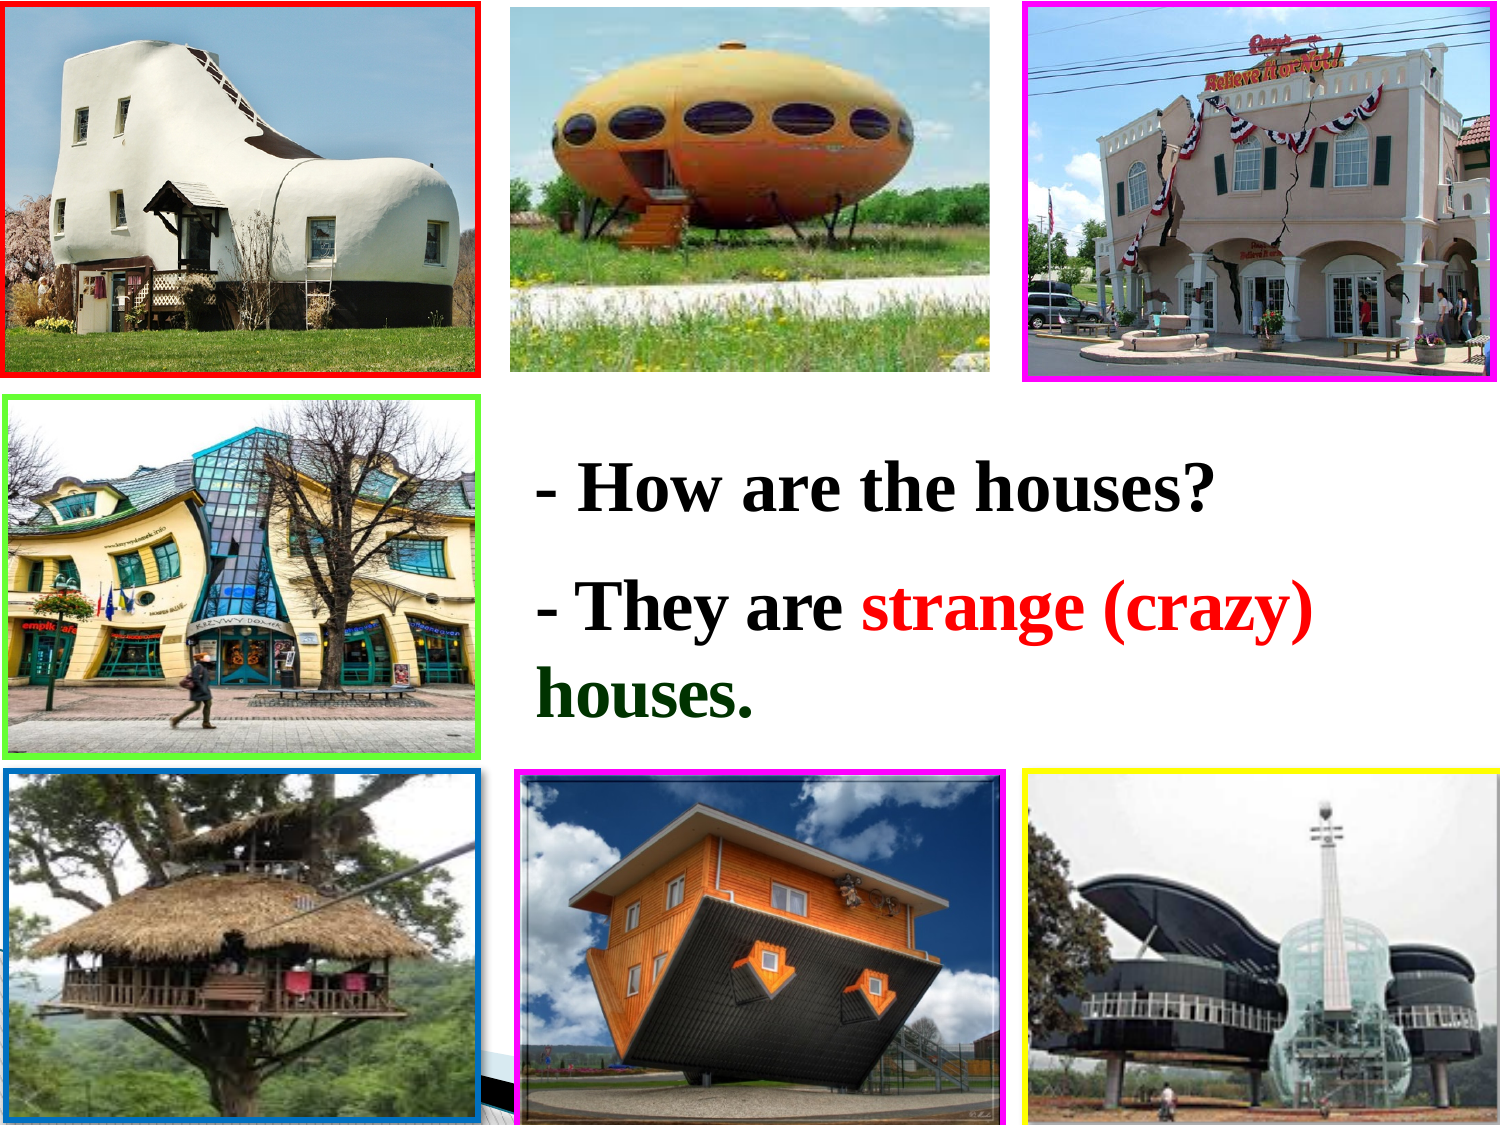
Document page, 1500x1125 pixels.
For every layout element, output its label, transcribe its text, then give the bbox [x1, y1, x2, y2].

picture [8, 399, 476, 754]
text_box - They are strange (crazy) houses. [520, 549, 1475, 740]
text_box - How are the houses? [520, 430, 1342, 534]
picture [1027, 6, 1491, 376]
picture [8, 773, 476, 1117]
picture [509, 6, 990, 372]
picture [4, 6, 476, 372]
picture [1027, 773, 1500, 1125]
picture [520, 774, 1001, 1125]
